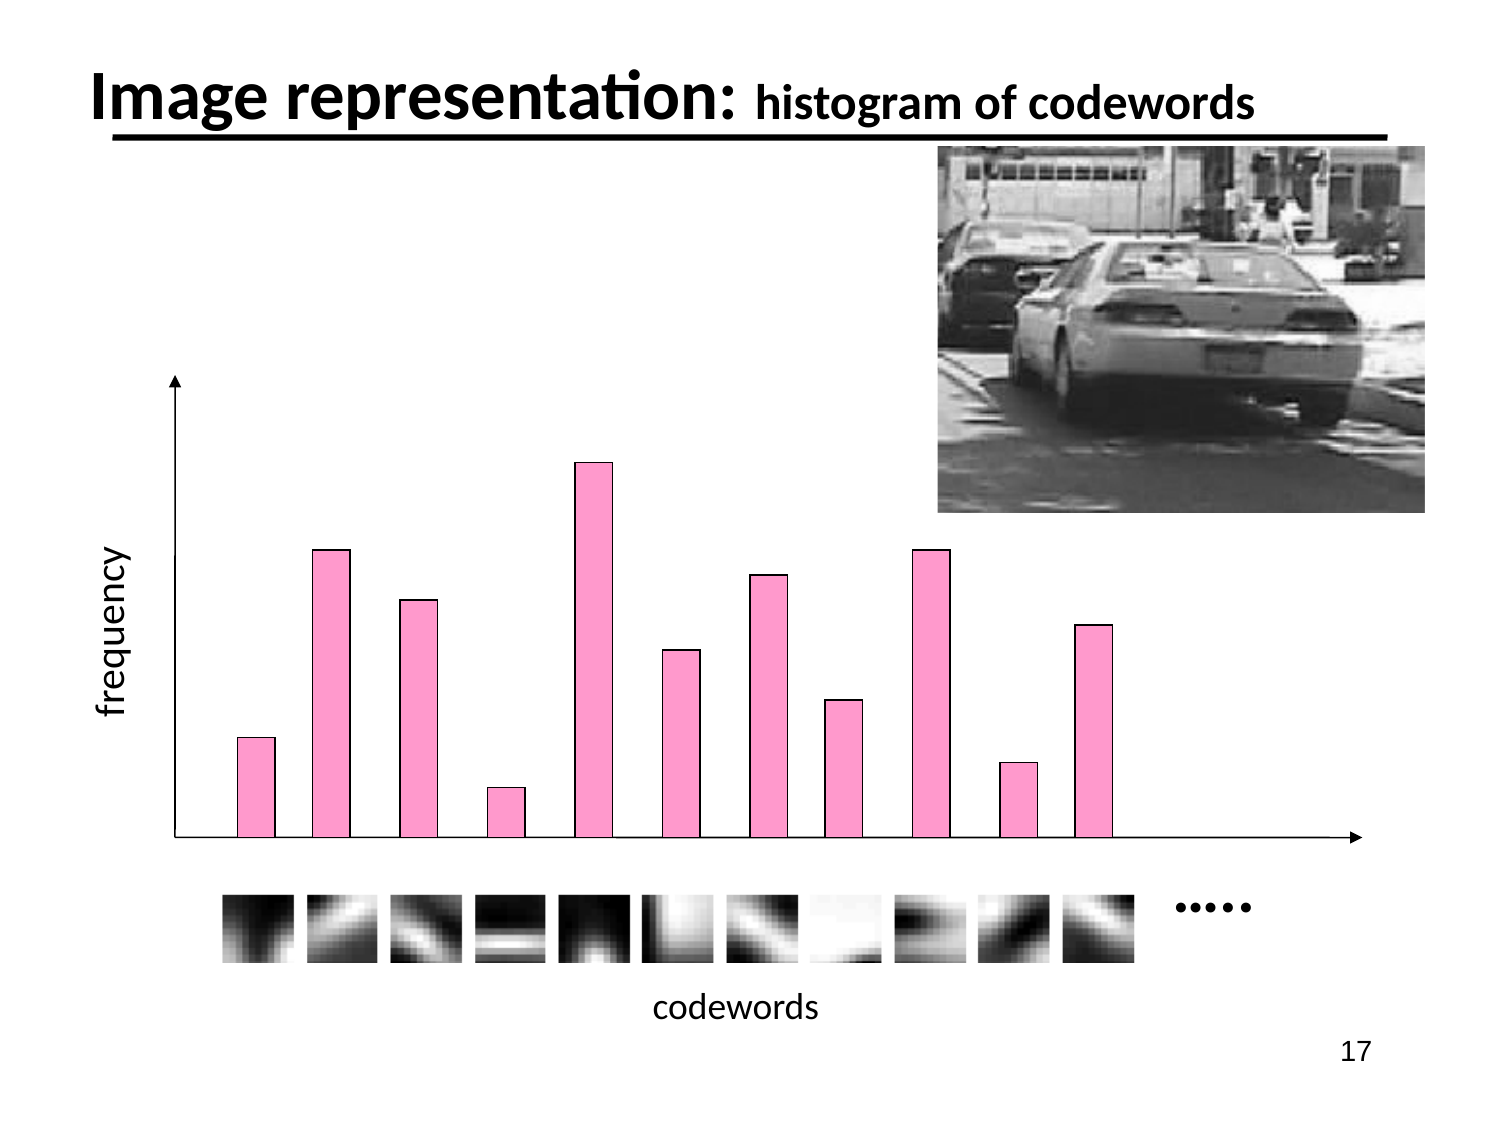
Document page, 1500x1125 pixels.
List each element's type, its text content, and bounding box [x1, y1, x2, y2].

text_box frequency [75, 531, 140, 732]
slide_number 17 [1074, 1024, 1388, 1101]
text_box [312, 549, 350, 836]
text_box [237, 737, 275, 836]
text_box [215, 838, 1338, 963]
picture [937, 146, 1426, 513]
text_box [999, 762, 1038, 836]
text_box [487, 787, 525, 836]
text_box [662, 650, 700, 836]
text_box [168, 375, 182, 838]
text_box [399, 599, 438, 836]
text_box codewords [637, 974, 835, 1035]
text_box [750, 575, 788, 836]
text_box [575, 462, 613, 836]
text_box Image representation: histogram of codewords [74, 45, 1425, 138]
text_box [912, 549, 950, 836]
text_box [825, 699, 863, 836]
text_box [1074, 624, 1113, 836]
text_box [1338, 831, 1363, 844]
